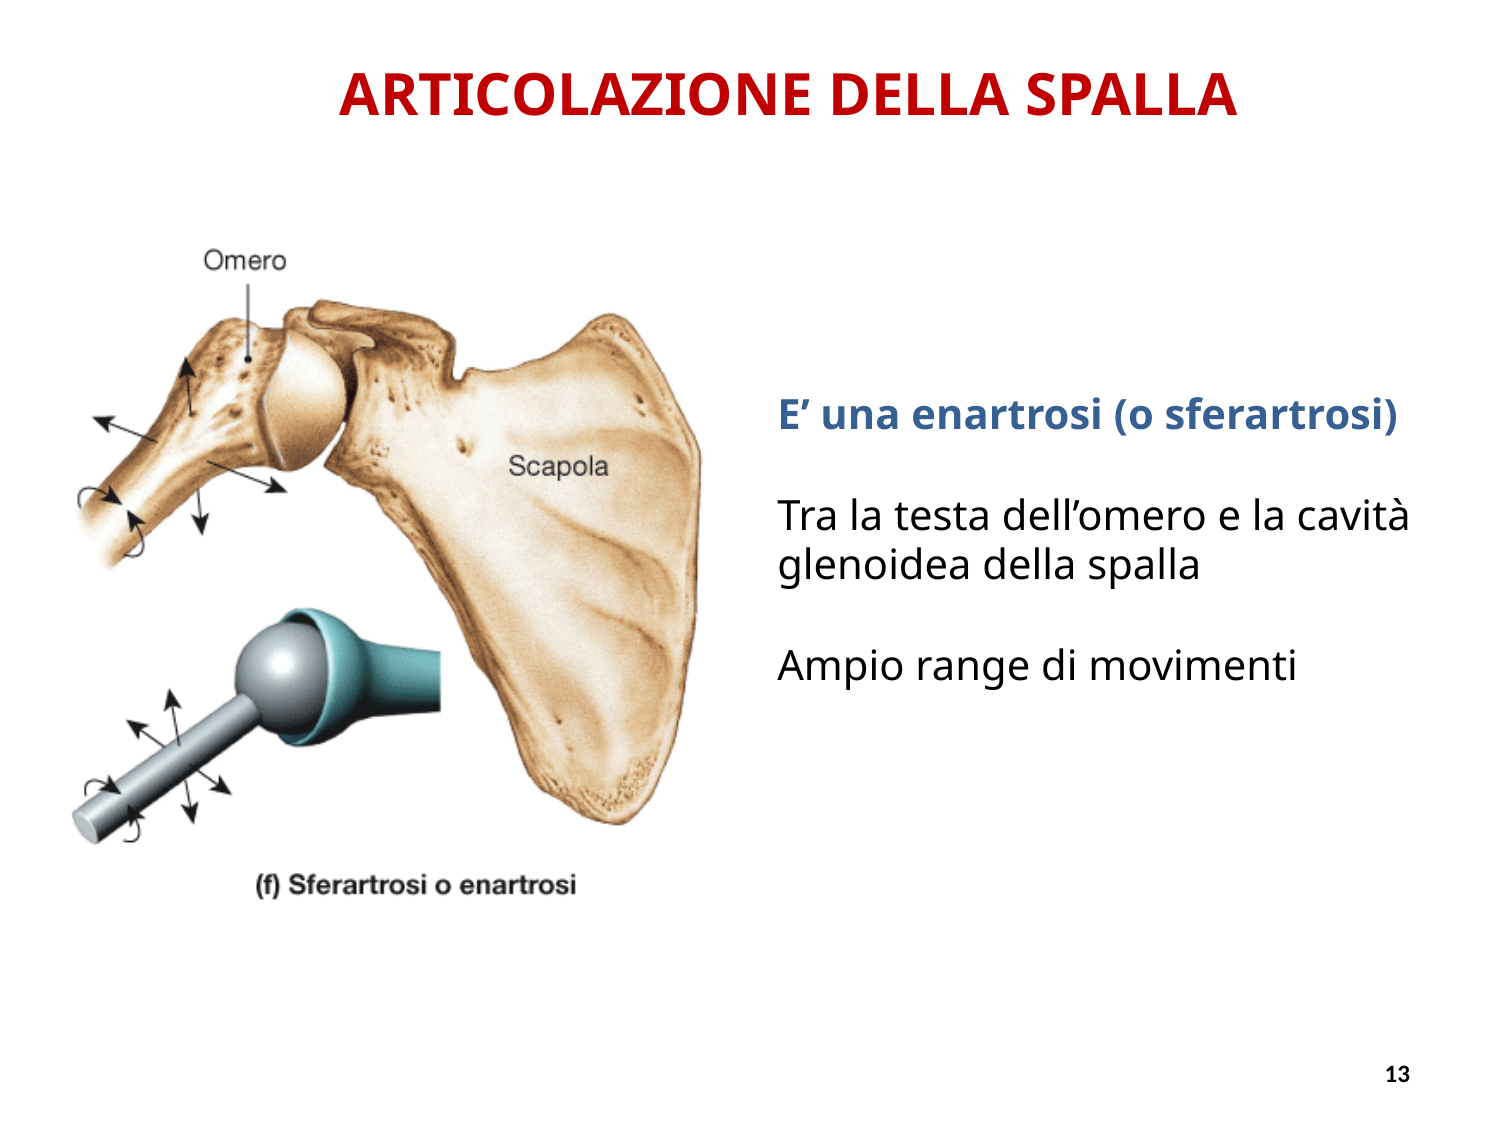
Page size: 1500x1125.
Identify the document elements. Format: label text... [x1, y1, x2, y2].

slide_number 13 [1074, 1042, 1425, 1103]
text_box E’ una enartrosi (o sferartrosi) Tra la testa dell’omero e la cavità glenoidea della spalla Ampio range di movimenti [766, 380, 1475, 796]
text_box ARTICOLAZIONE DELLA SPALLA [325, 50, 1253, 135]
picture [12, 224, 761, 938]
